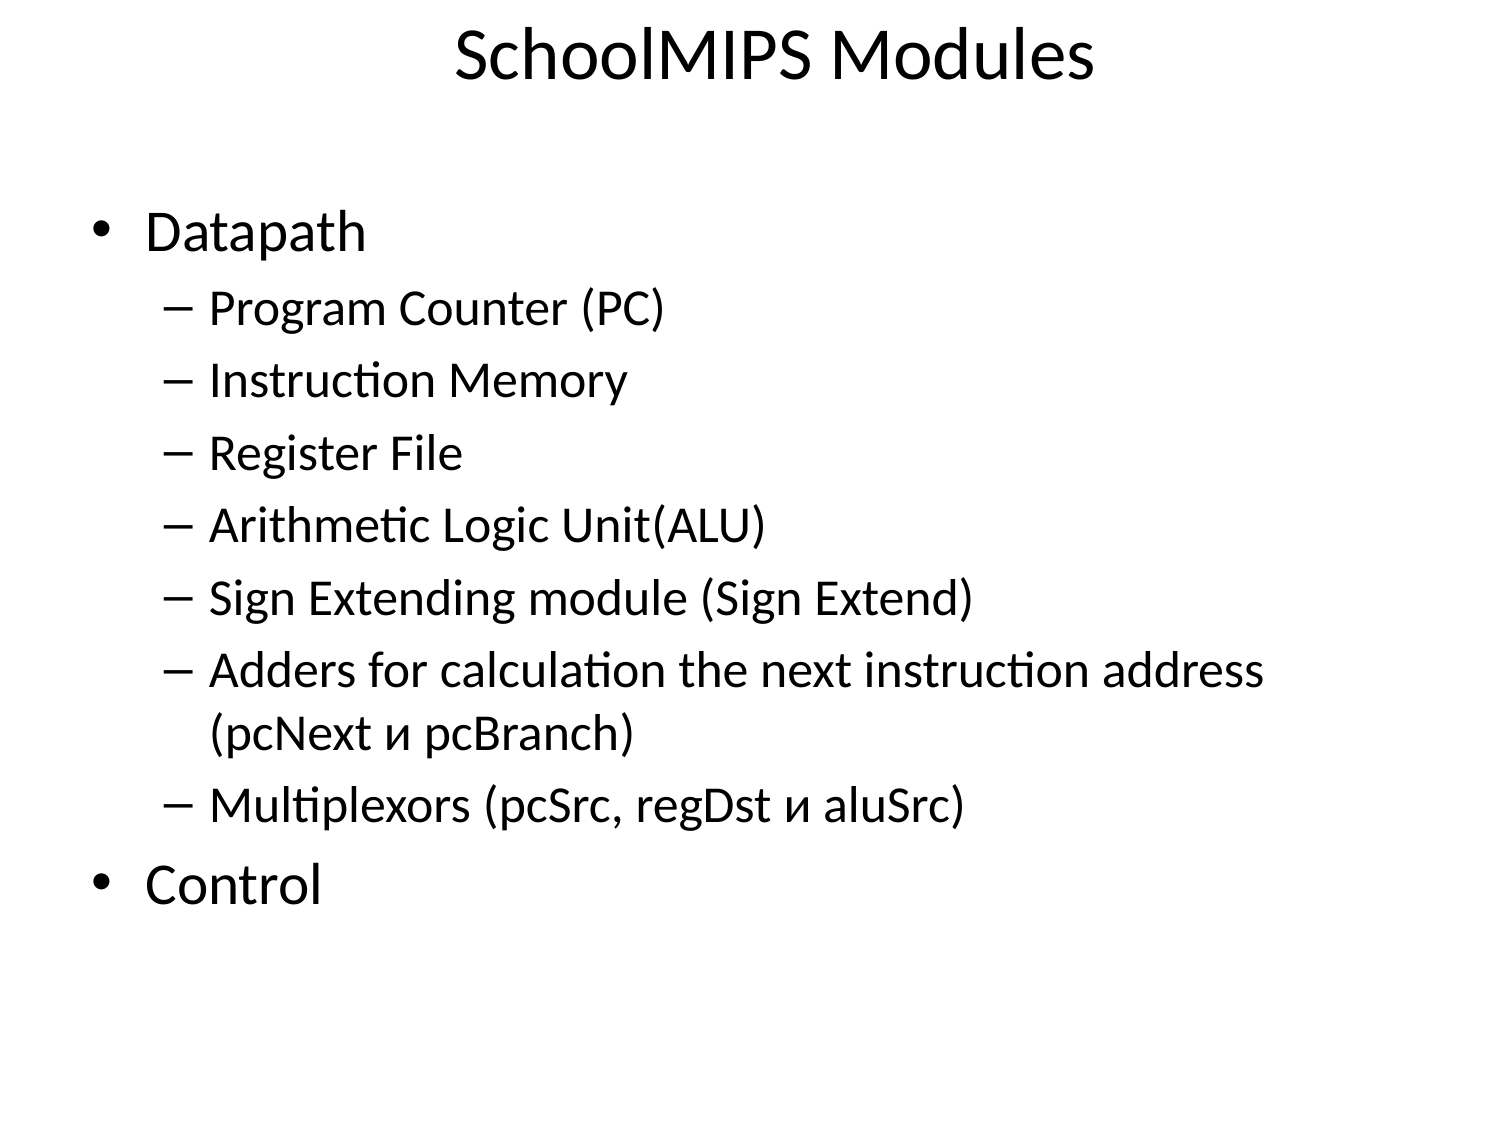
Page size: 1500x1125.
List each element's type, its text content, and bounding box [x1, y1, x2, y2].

title SchoolMIPS Modules [100, 9, 1451, 90]
list Datapath Program Counter (PC) Instruction Memory Register File Arithmetic Logic Unit(ALU) Sign Extending module (Sign Extend) Adders for calculation the next instruction address (pcNext и pcBranch) Multiplexors (pcSrc, regDst и aluSrc) Control [76, 184, 1427, 927]
